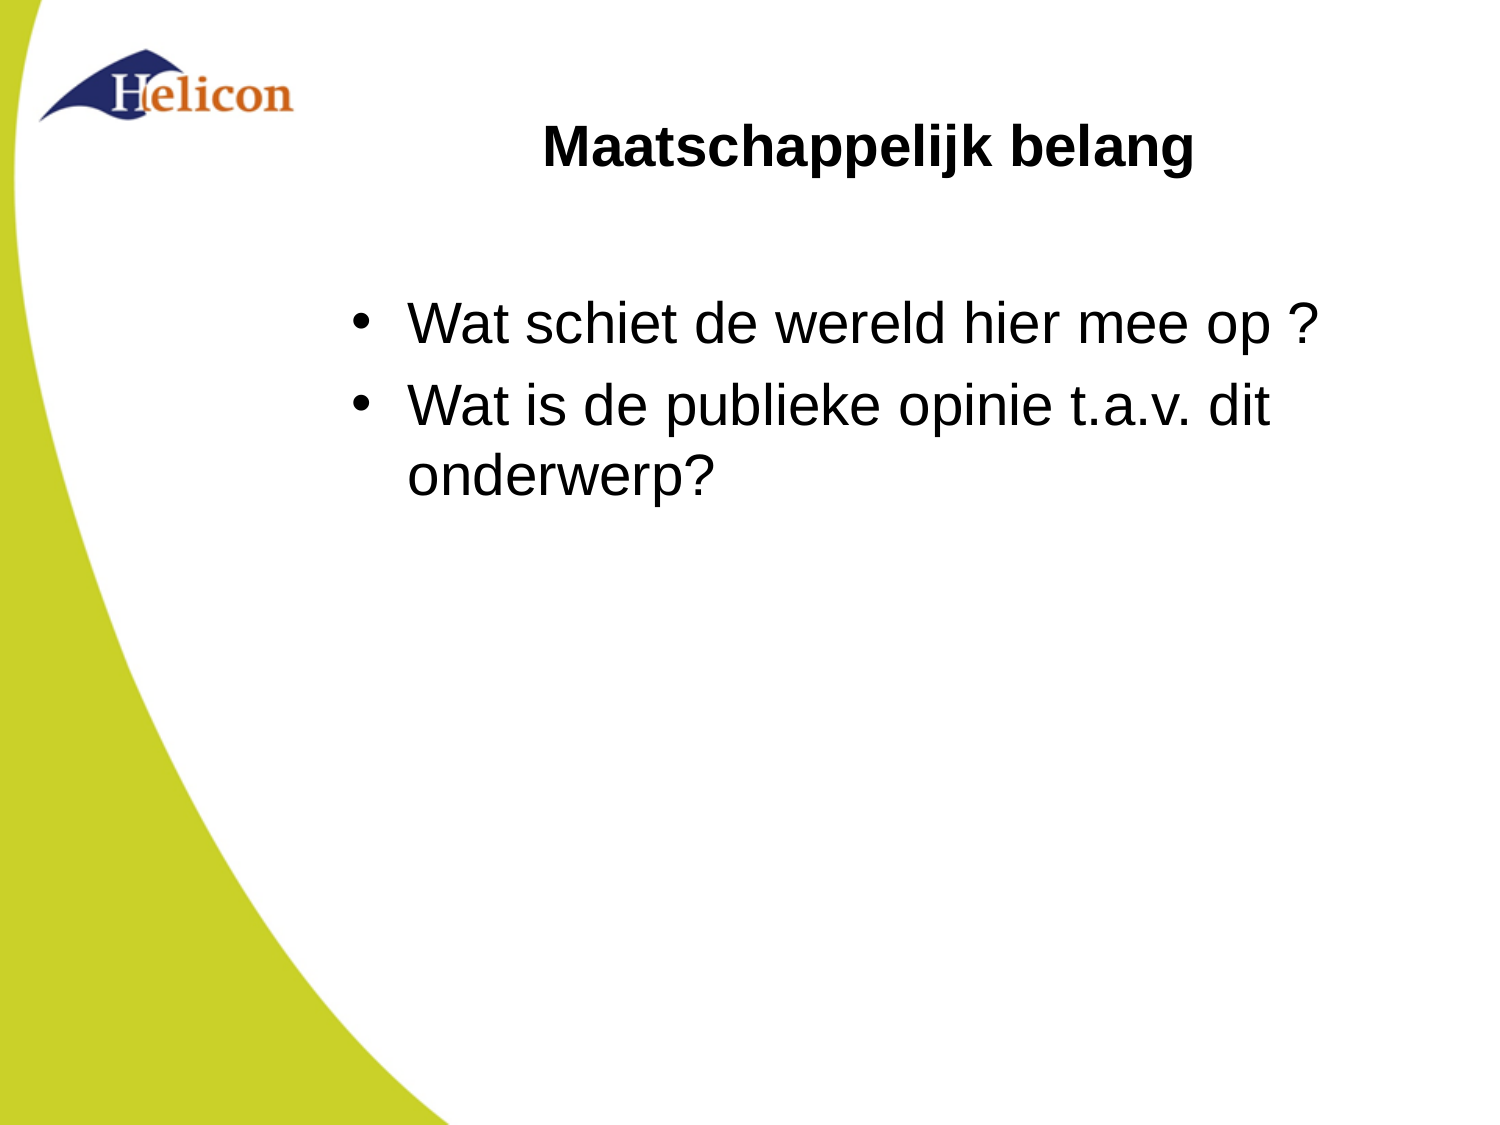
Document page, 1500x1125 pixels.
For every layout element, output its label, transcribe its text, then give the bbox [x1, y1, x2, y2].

picture [0, 0, 1500, 1125]
title Maatschappelijk belang [324, 54, 1415, 161]
list Wat schiet de wereld hier mee op ? Wat is de publieke opinie t.a.v. dit onderwerp? [336, 196, 1425, 1005]
